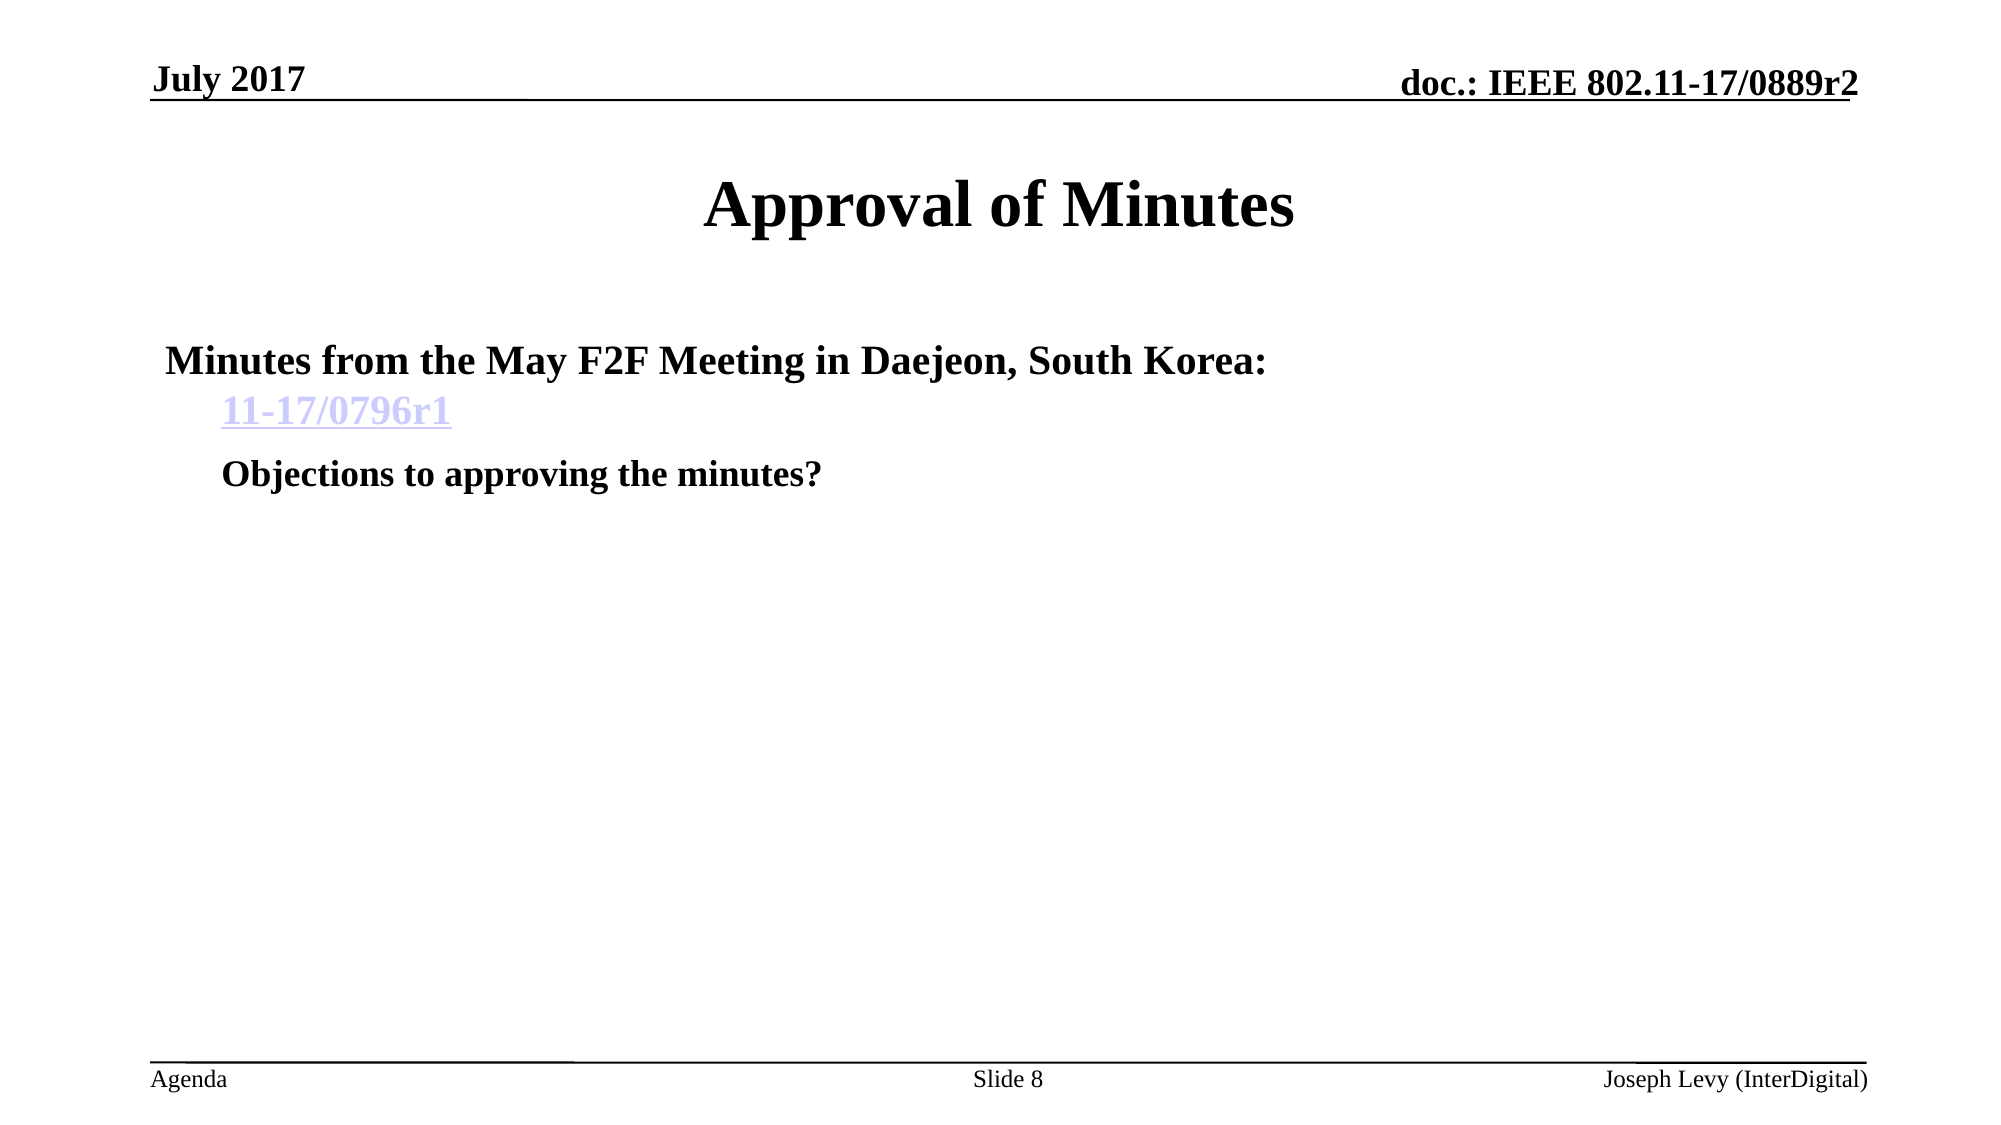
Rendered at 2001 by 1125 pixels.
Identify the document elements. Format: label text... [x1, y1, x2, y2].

footer Joseph Levy (InterDigital) [1171, 1061, 1869, 1093]
slide_number Slide 8 [950, 1061, 1067, 1123]
list Minutes from the May F2F Meeting in Daejeon, South Korea: 11-17/0796r1 Objections to approving the minutes? [149, 324, 1850, 1000]
title Approval of Minutes [149, 112, 1850, 288]
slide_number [152, 54, 563, 100]
